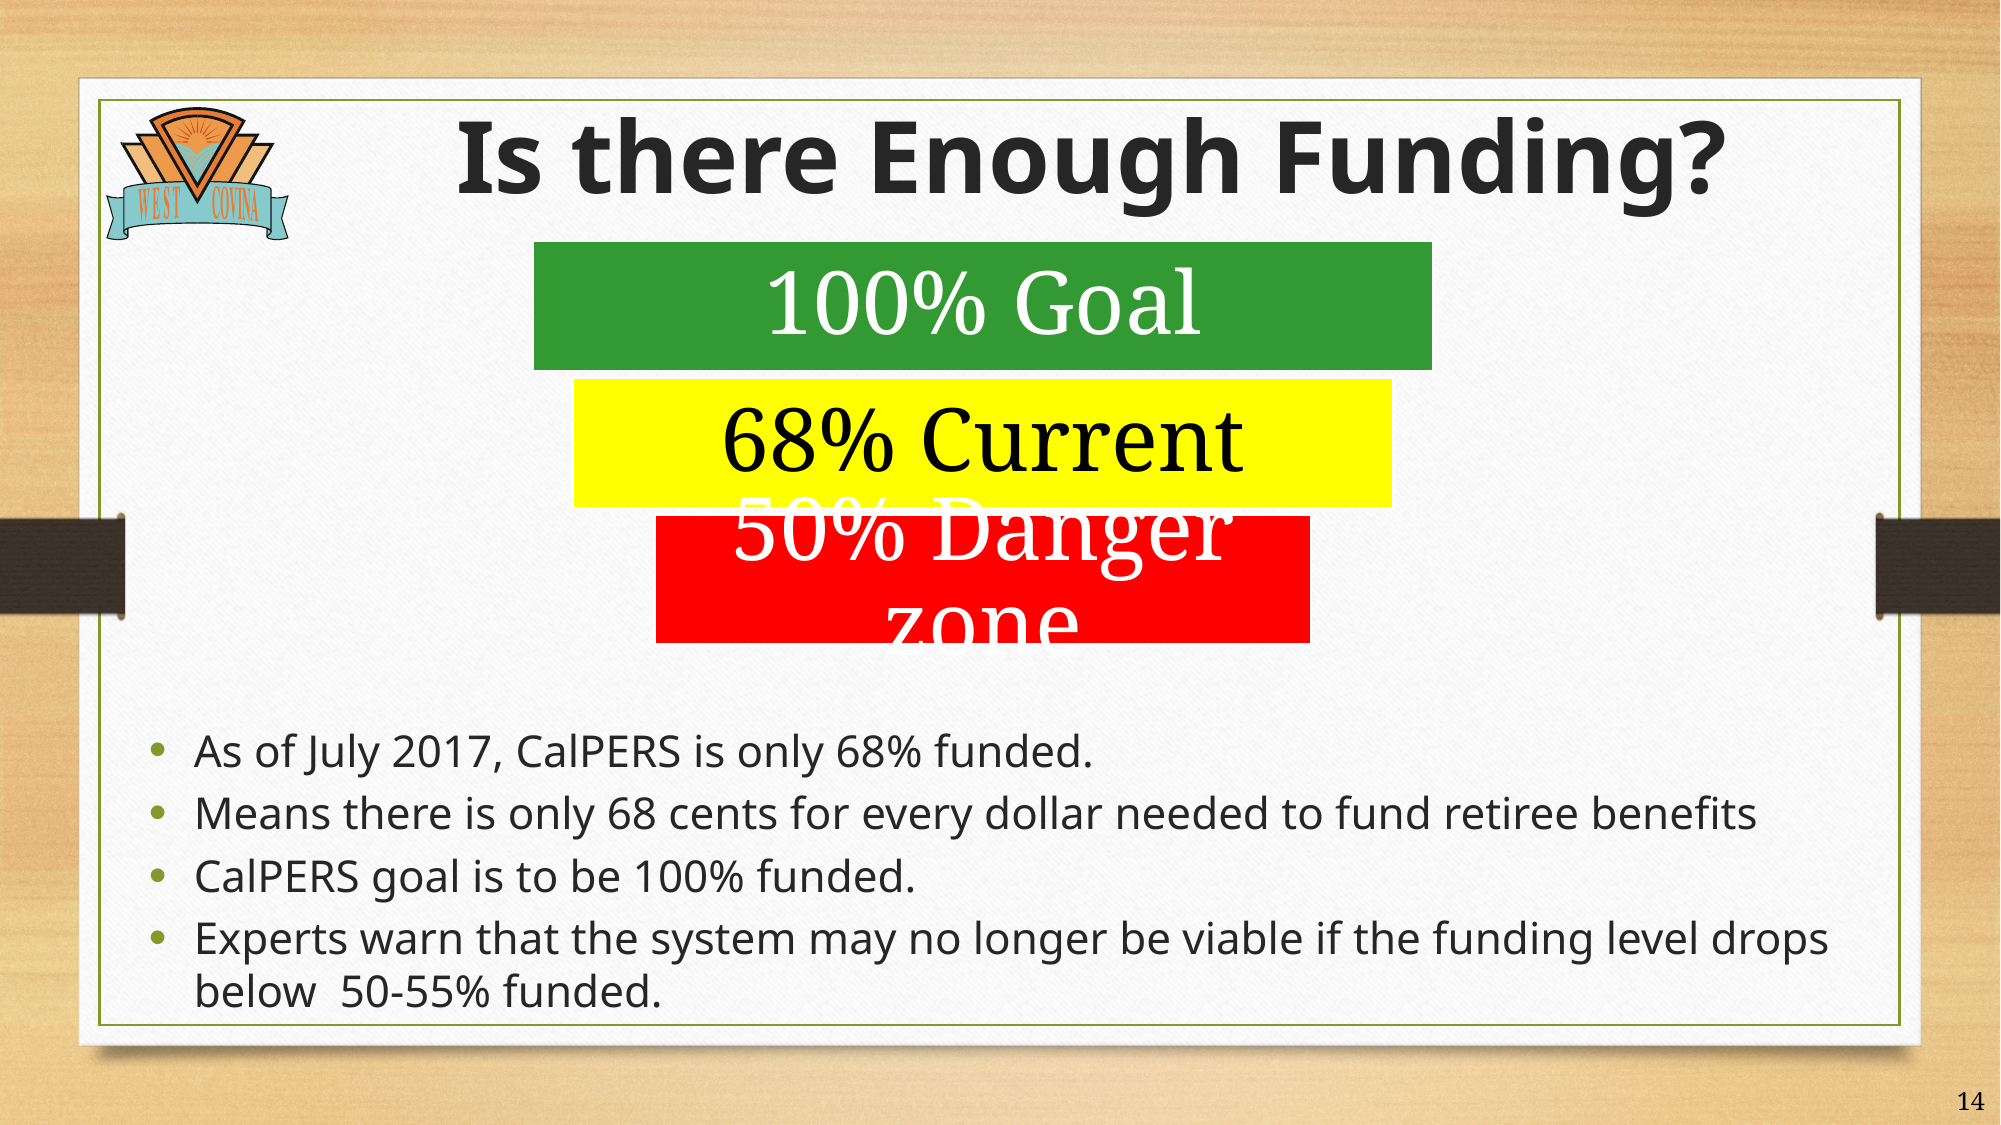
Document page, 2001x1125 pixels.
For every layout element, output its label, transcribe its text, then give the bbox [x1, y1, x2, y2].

slide_number 14 [1910, 1079, 2000, 1125]
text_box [404, 240, 1562, 646]
list As of July 2017, CalPERS is only 68% funded. Means there is only 68 cents for every dollar needed to fund retiree benefits CalPERS goal is to be 100% funded. Experts warn that the system may no longer be viable if the funding level drops below 50-55% funded. [133, 373, 1940, 1024]
title Is there Enough Funding? [93, 86, 2000, 342]
picture [0, 0, 2001, 1125]
